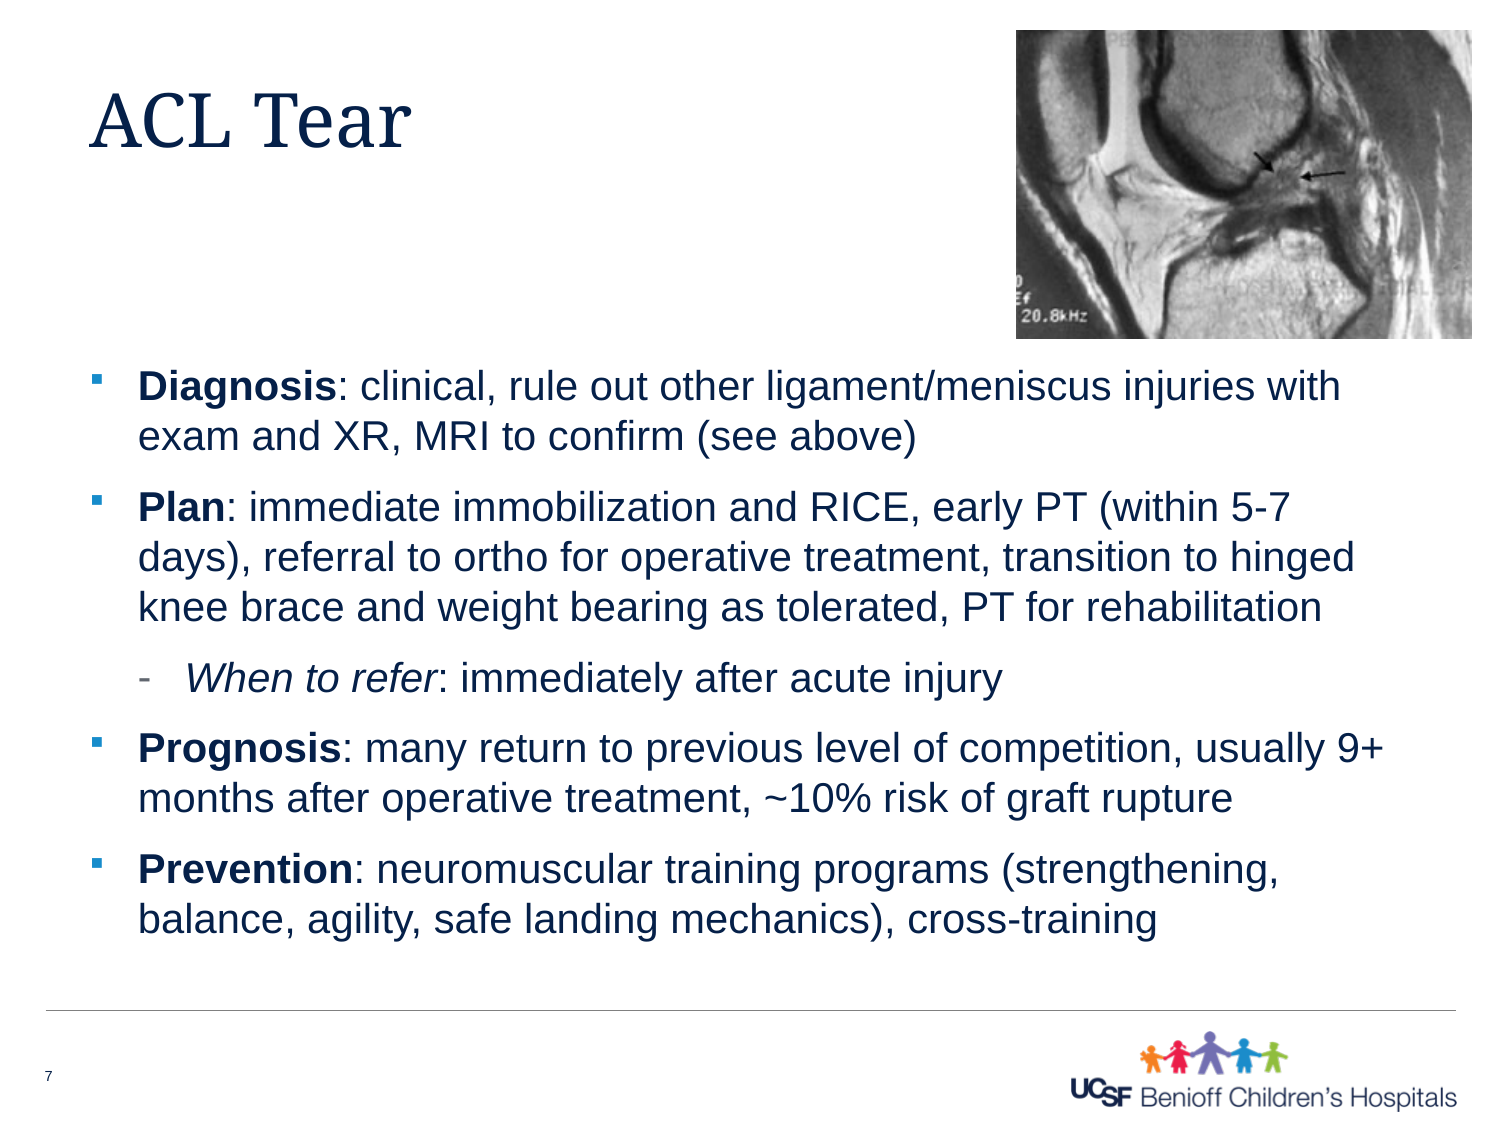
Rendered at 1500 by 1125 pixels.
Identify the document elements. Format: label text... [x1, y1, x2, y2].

slide_number 7 [44, 1058, 85, 1085]
title ACL Tear [74, 69, 1016, 170]
picture [1071, 1031, 1457, 1112]
picture [1016, 30, 1472, 339]
list Diagnosis: clinical, rule out other ligament/meniscus injuries with exam and XR, MRI to confirm (see above) Plan: immediate immobilization and RICE, early PT (within 5-7 days), referral to ortho for operative treatment, transition to hinged knee brace and weight bearing as tolerated, PT for rehabilitation When to refer: immediately after acute injury Prognosis: many return to previous level of competition, usually 9+ months after operative treatment, ~10% risk of graft rupture Prevention: neuromuscular training programs (strengthening, balance, agility, safe landing mechanics), cross-training [74, 351, 1415, 1061]
